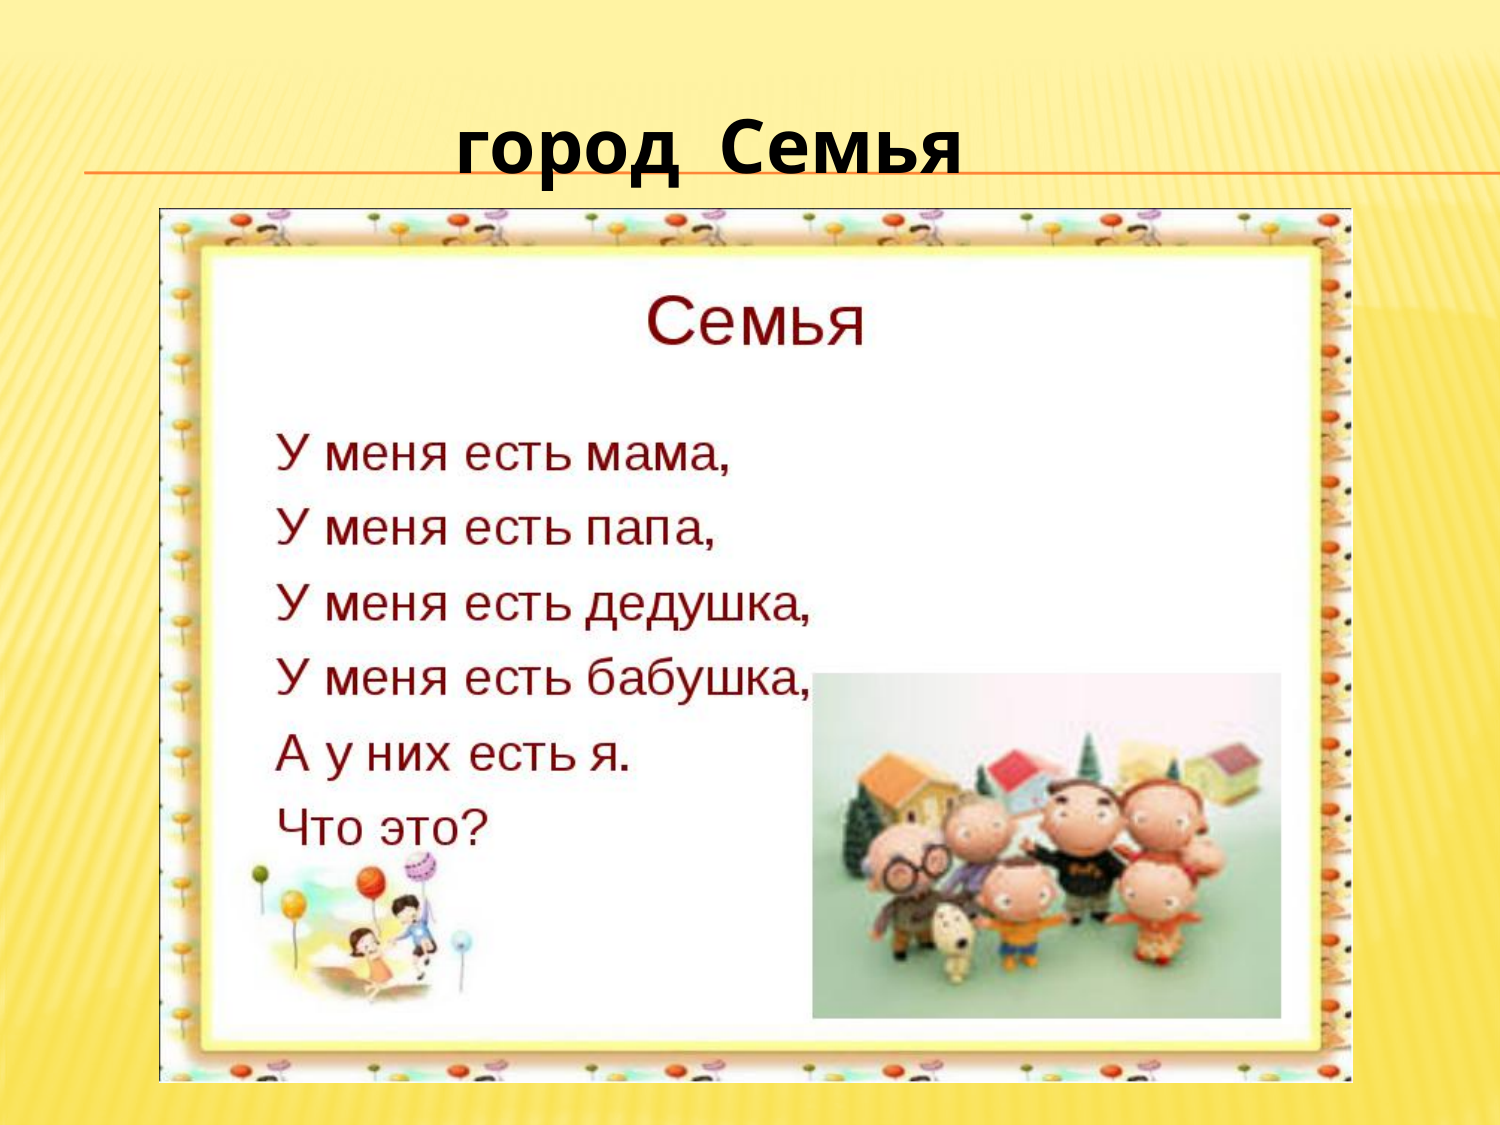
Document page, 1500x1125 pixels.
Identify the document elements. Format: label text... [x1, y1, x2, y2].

title город Семья [50, 75, 1475, 213]
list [159, 207, 1353, 1083]
